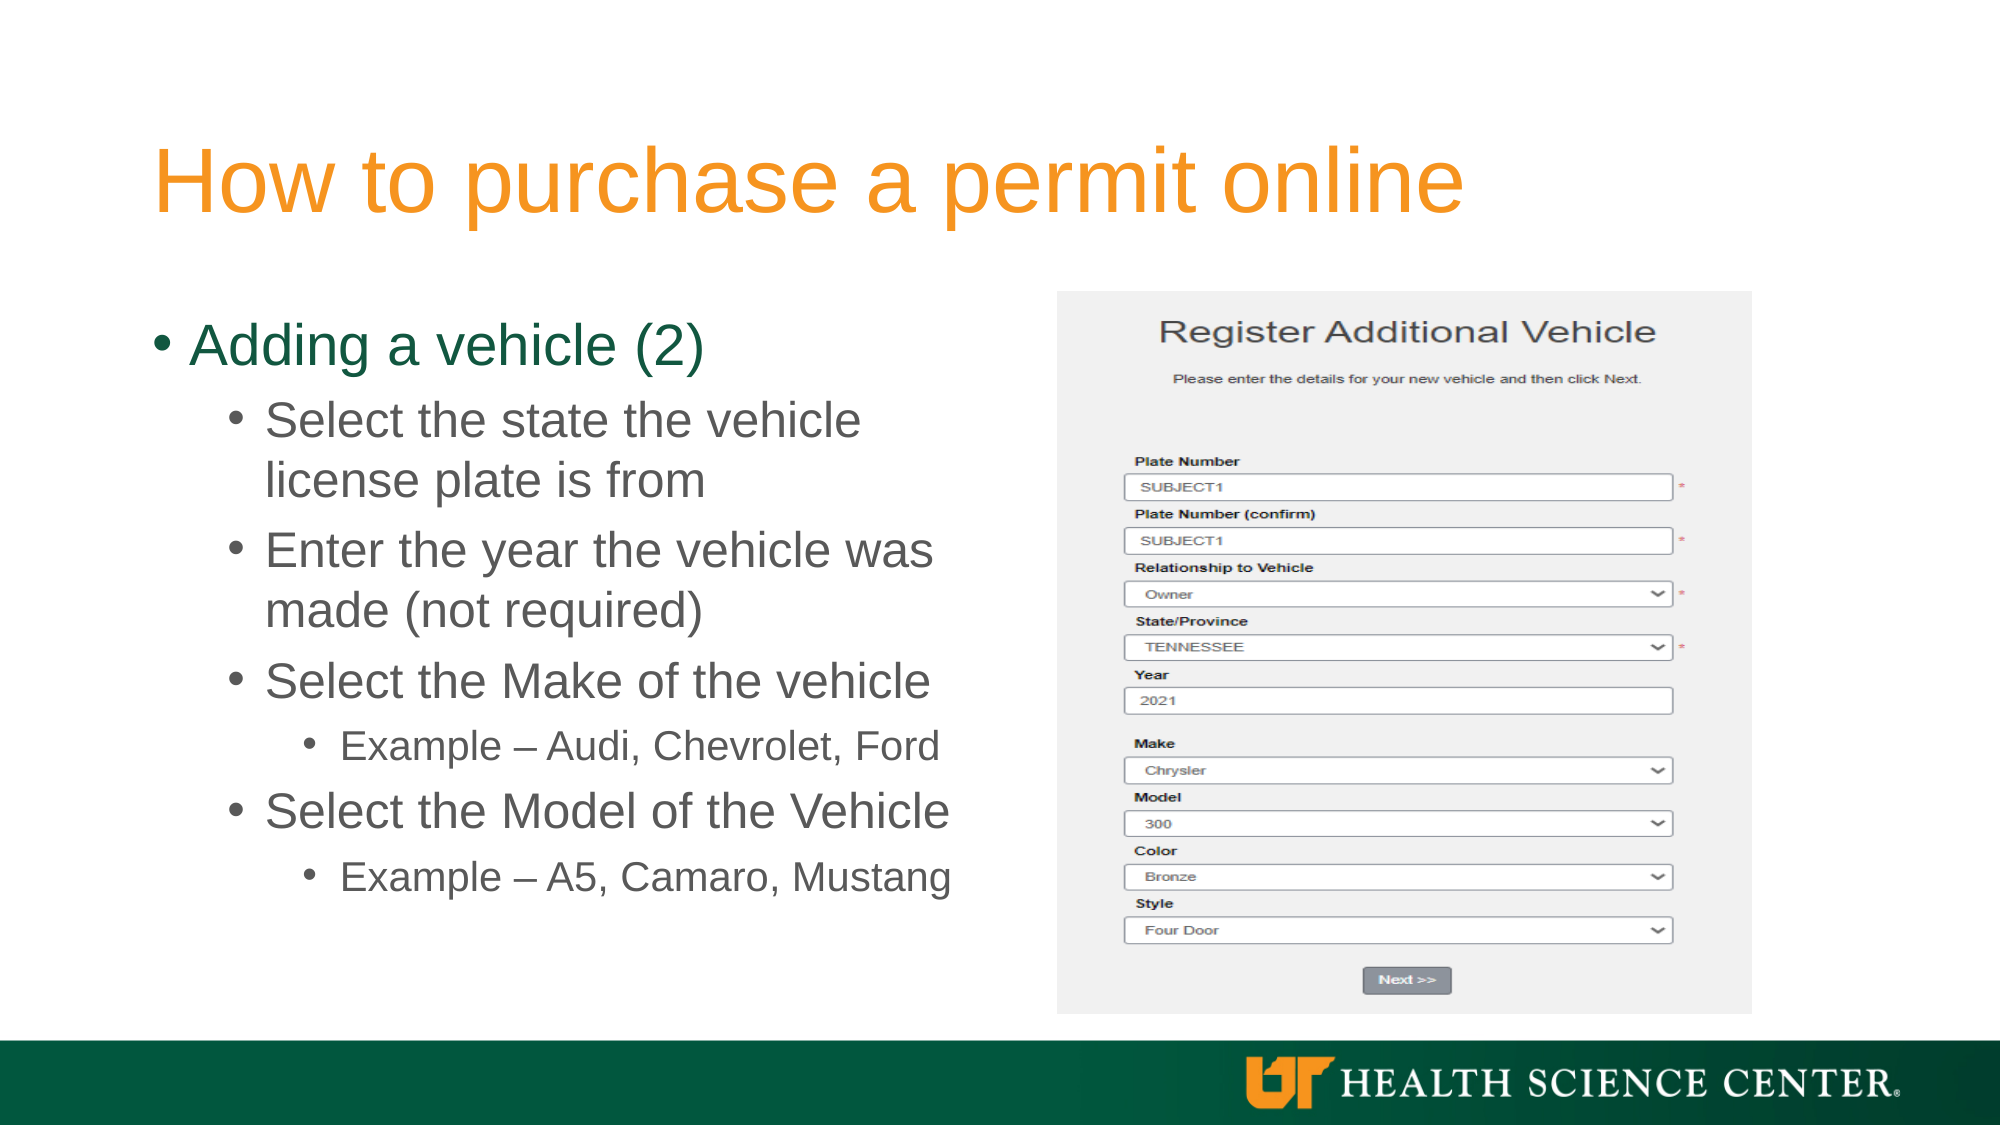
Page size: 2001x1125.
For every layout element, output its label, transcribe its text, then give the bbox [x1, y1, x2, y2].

picture [0, 0, 2000, 1125]
list Adding a vehicle (2) Select the state the vehicle license plate is from Enter the year the vehicle was made (not required) Select the Make of the vehicle Example – Audi, Chevrolet, Ford Select the Model of the Vehicle Example – A5, Camaro, Mustang [137, 299, 988, 1014]
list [1057, 291, 1752, 1014]
title How to purchase a permit online [137, 74, 1863, 292]
